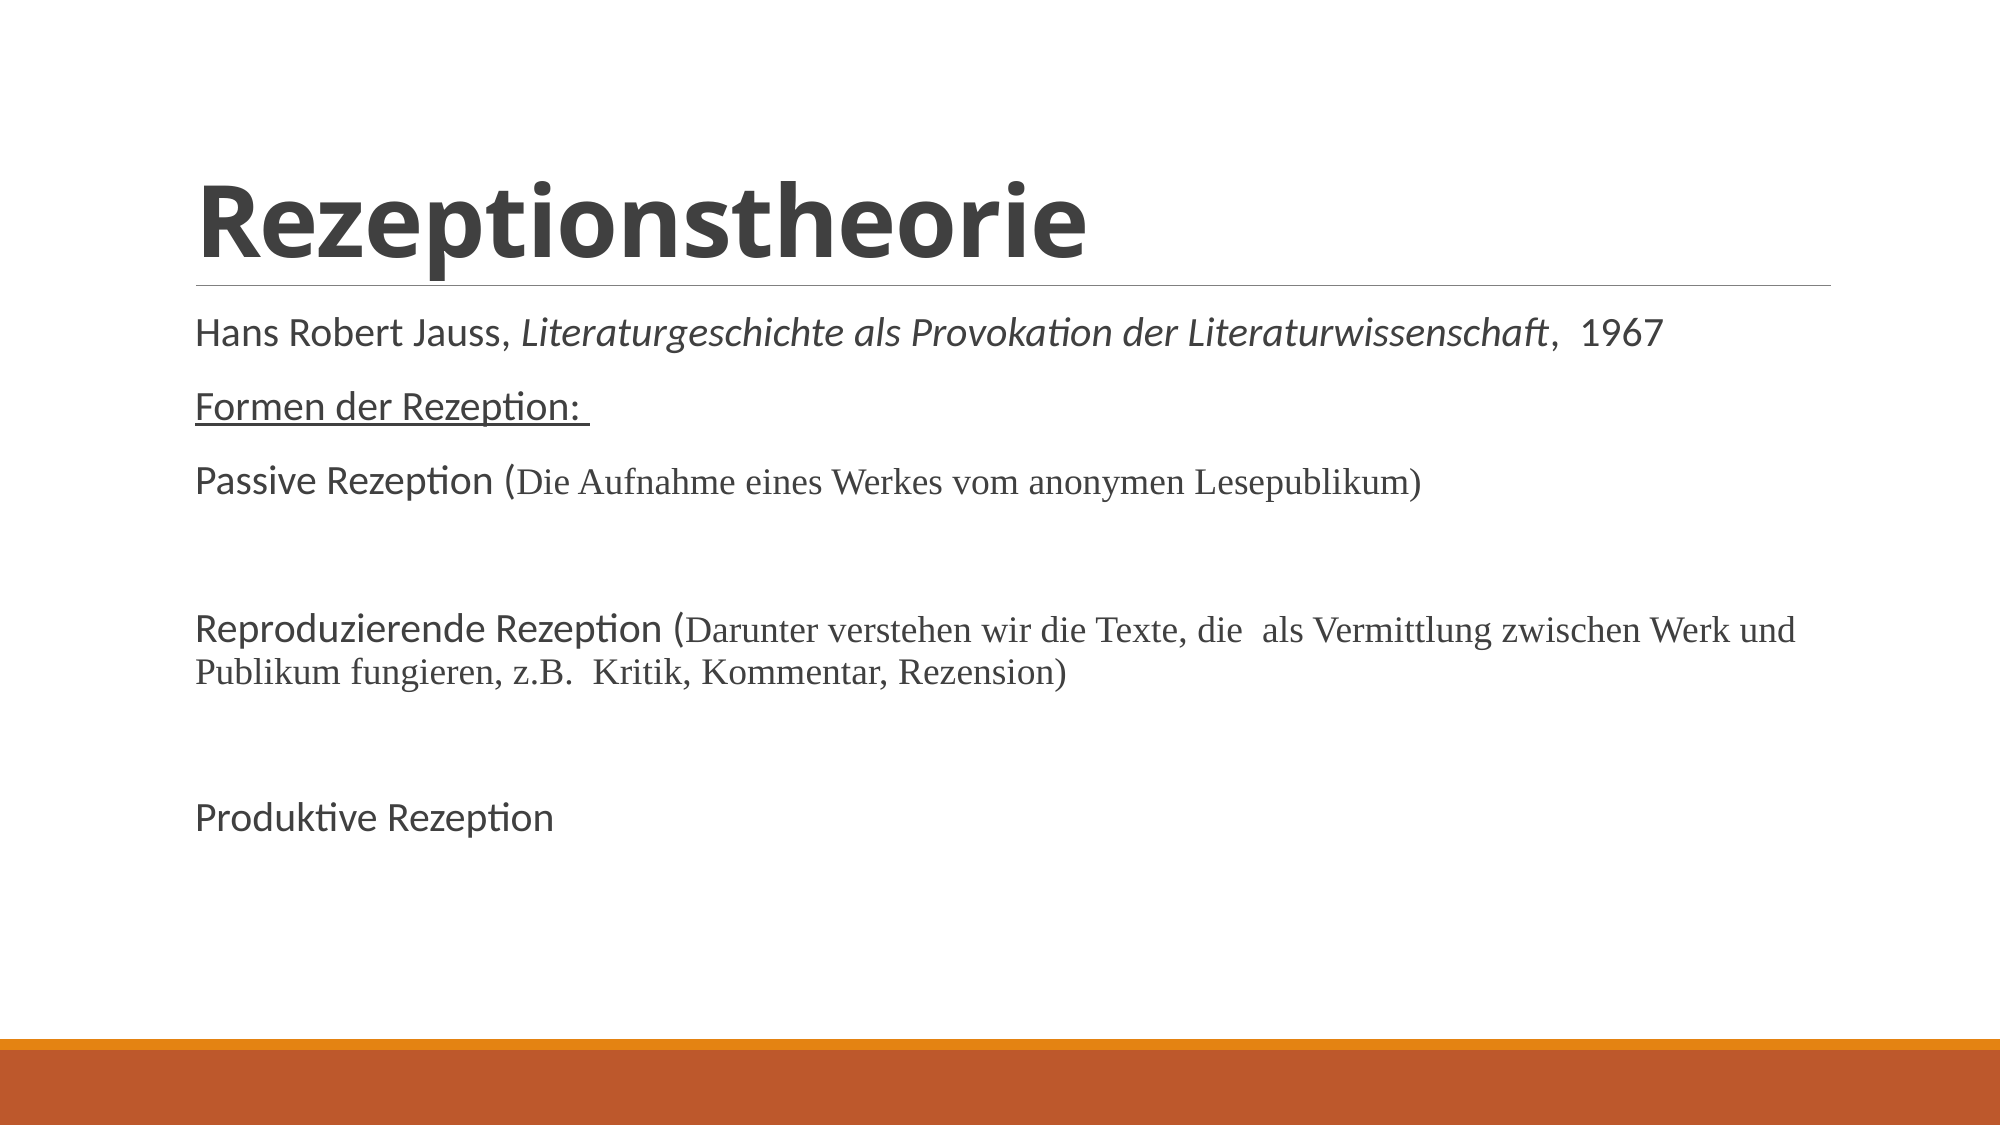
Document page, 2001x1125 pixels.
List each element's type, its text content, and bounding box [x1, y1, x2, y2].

title Rezeptionstheorie [180, 47, 1830, 285]
list Hans Robert Jauss, Literaturgeschichte als Provokation der Literaturwissenschaft, 1967 Formen der Rezeption: Passive Rezeption (Die Aufnahme eines Werkes vom anonymen Lesepublikum) Reproduzierende Rezeption (Darunter verstehen wir die Texte, die als Vermittlung zwischen Werk und Publikum fungieren, z.B. Kritik, Kommentar, Rezension) Produktive Rezeption [180, 302, 1830, 963]
